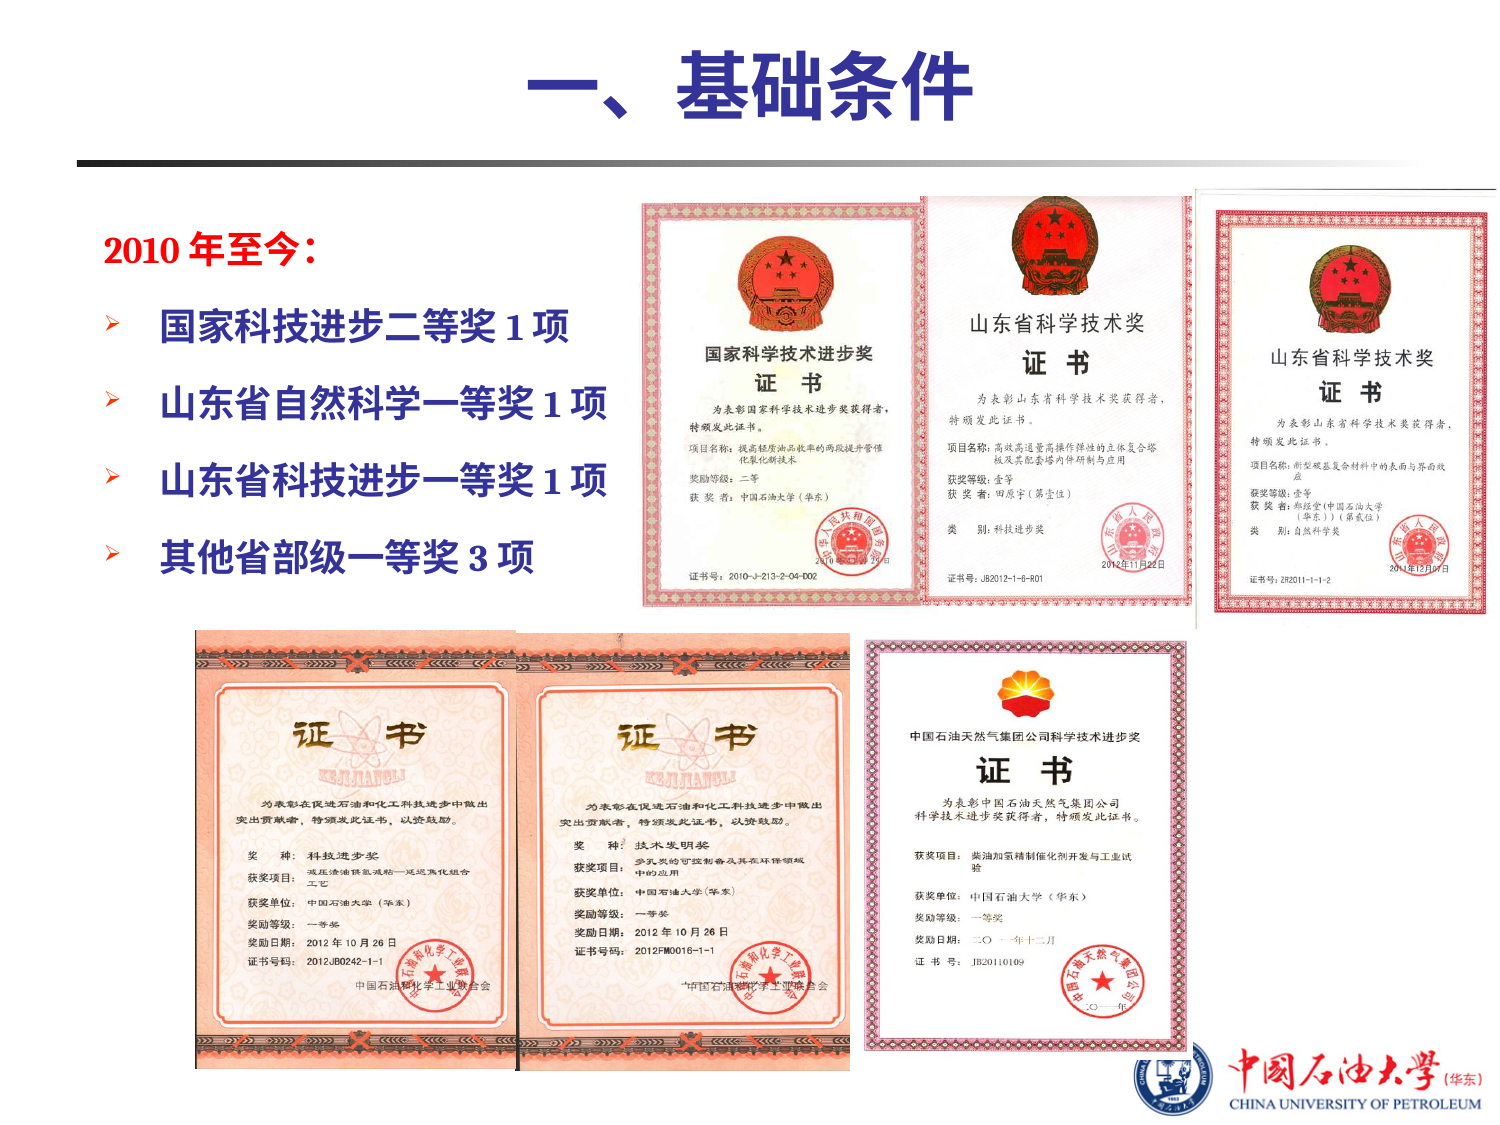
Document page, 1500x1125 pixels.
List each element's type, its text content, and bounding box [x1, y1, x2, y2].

picture [625, 185, 1500, 1125]
list 2010年至今： 国家科技进步二等奖1项 山东省自然科学一等奖1项 山东省科技进步一等奖1项 其他省部级一等奖3项 [88, 196, 762, 634]
title 一、基础条件 [0, 34, 1500, 138]
picture [194, 630, 851, 1071]
